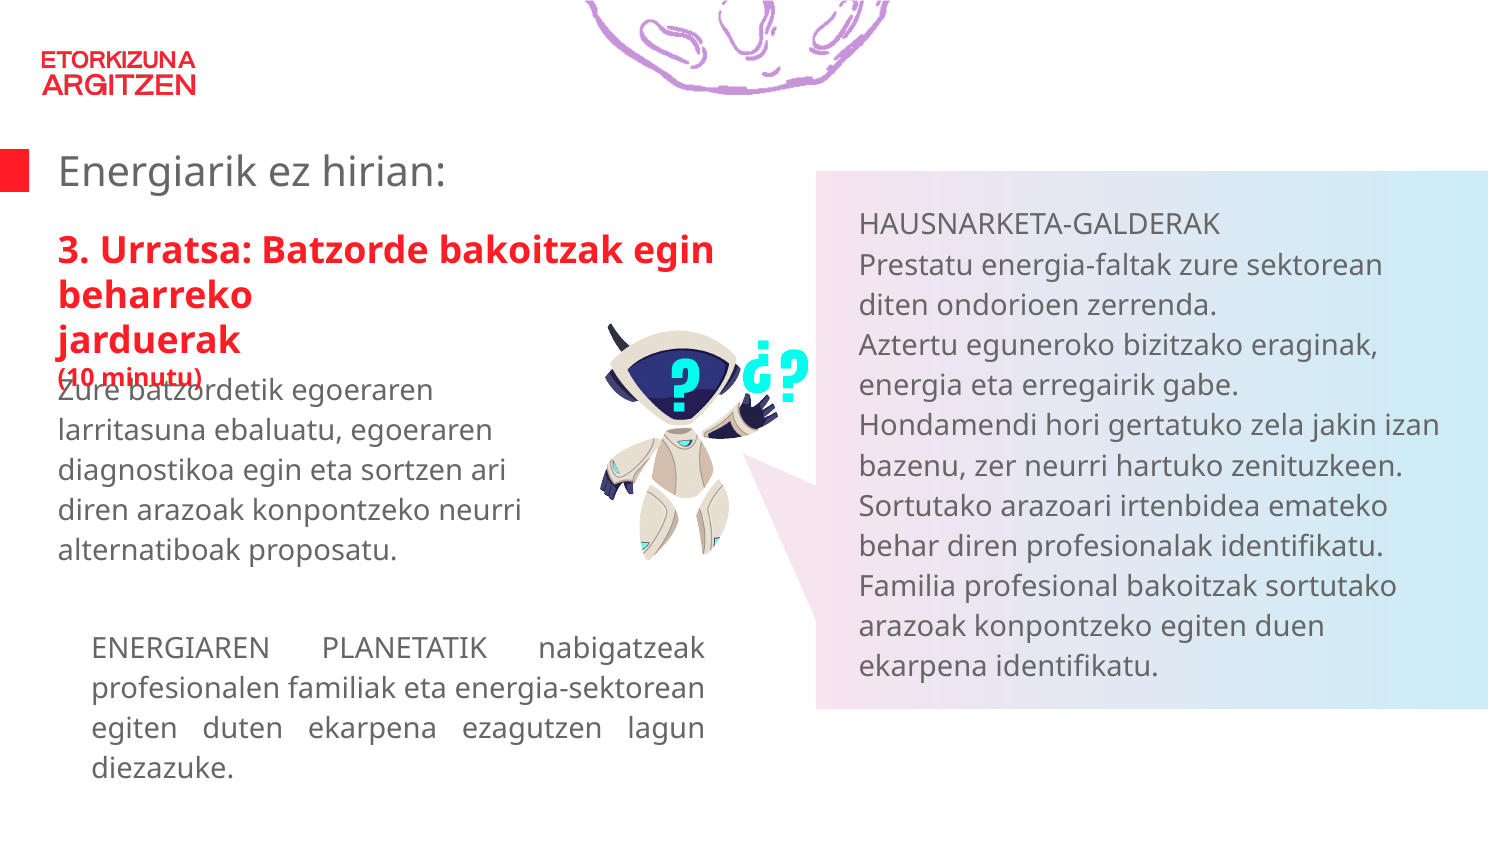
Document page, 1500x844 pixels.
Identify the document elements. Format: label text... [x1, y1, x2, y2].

picture [584, 0, 891, 96]
text_box 3. Urratsa: Batzorde bakoitzak egin beharreko jarduerak (10 minutu) [42, 211, 794, 407]
text_box HAUSNARKETA-GALDERAK Prestatu energia-faltak zure sektorean diten ondorioen zerrenda. Aztertu eguneroko bizitzako eraginak, energia eta erregairik gabe. Hondamendi hori gertatuko zela jakin izan bazenu, zer neurri hartuko zenituzkeen. Sortutako arazoari irtenbidea emateko behar diren profesionalak identifikatu. Familia profesional bakoitzak sortutako arazoak konpontzeko egiten duen ekarpena identifikatu. [843, 185, 1462, 698]
text_box [793, 171, 1488, 709]
picture [599, 320, 809, 561]
picture [42, 51, 197, 96]
text_box [0, 149, 30, 192]
text_box Energiarik ez hirian: [42, 135, 879, 208]
text_box ENERGIAREN PLANETATIK nabigatzeak profesionalen familiak eta energia-sektorean egiten duten ekarpena ezagutzen lagun diezazuke. [76, 608, 721, 800]
text_box Zure batzordetik egoeraren larritasuna ebaluatu, egoeraren diagnostikoa egin eta sortzen ari diren arazoak konpontzeko neurri alternatiboak proposatu. [42, 407, 566, 582]
